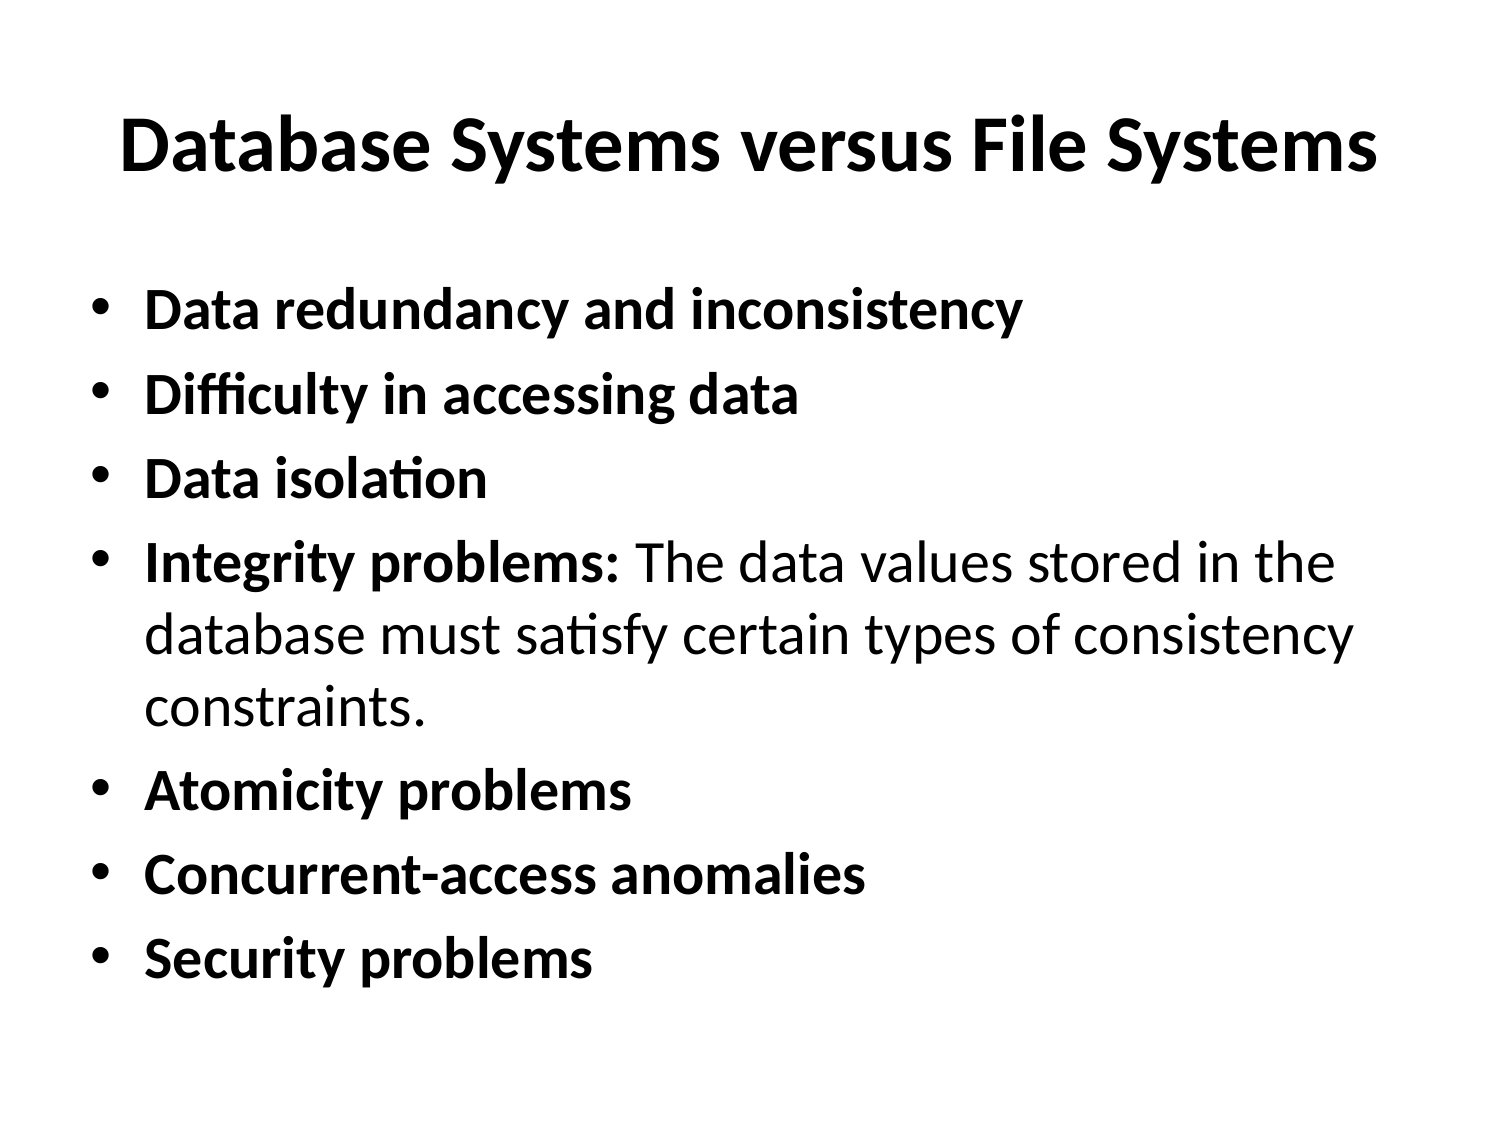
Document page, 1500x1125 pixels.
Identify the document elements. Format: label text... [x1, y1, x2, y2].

title Database Systems versus File Systems [75, 45, 1425, 233]
list Data redundancy and inconsistency Difficulty in accessing data Data isolation Integrity problems: The data values stored in the database must satisfy certain types of consistency constraints. Atomicity problems Concurrent-access anomalies Security problems [75, 262, 1425, 1005]
